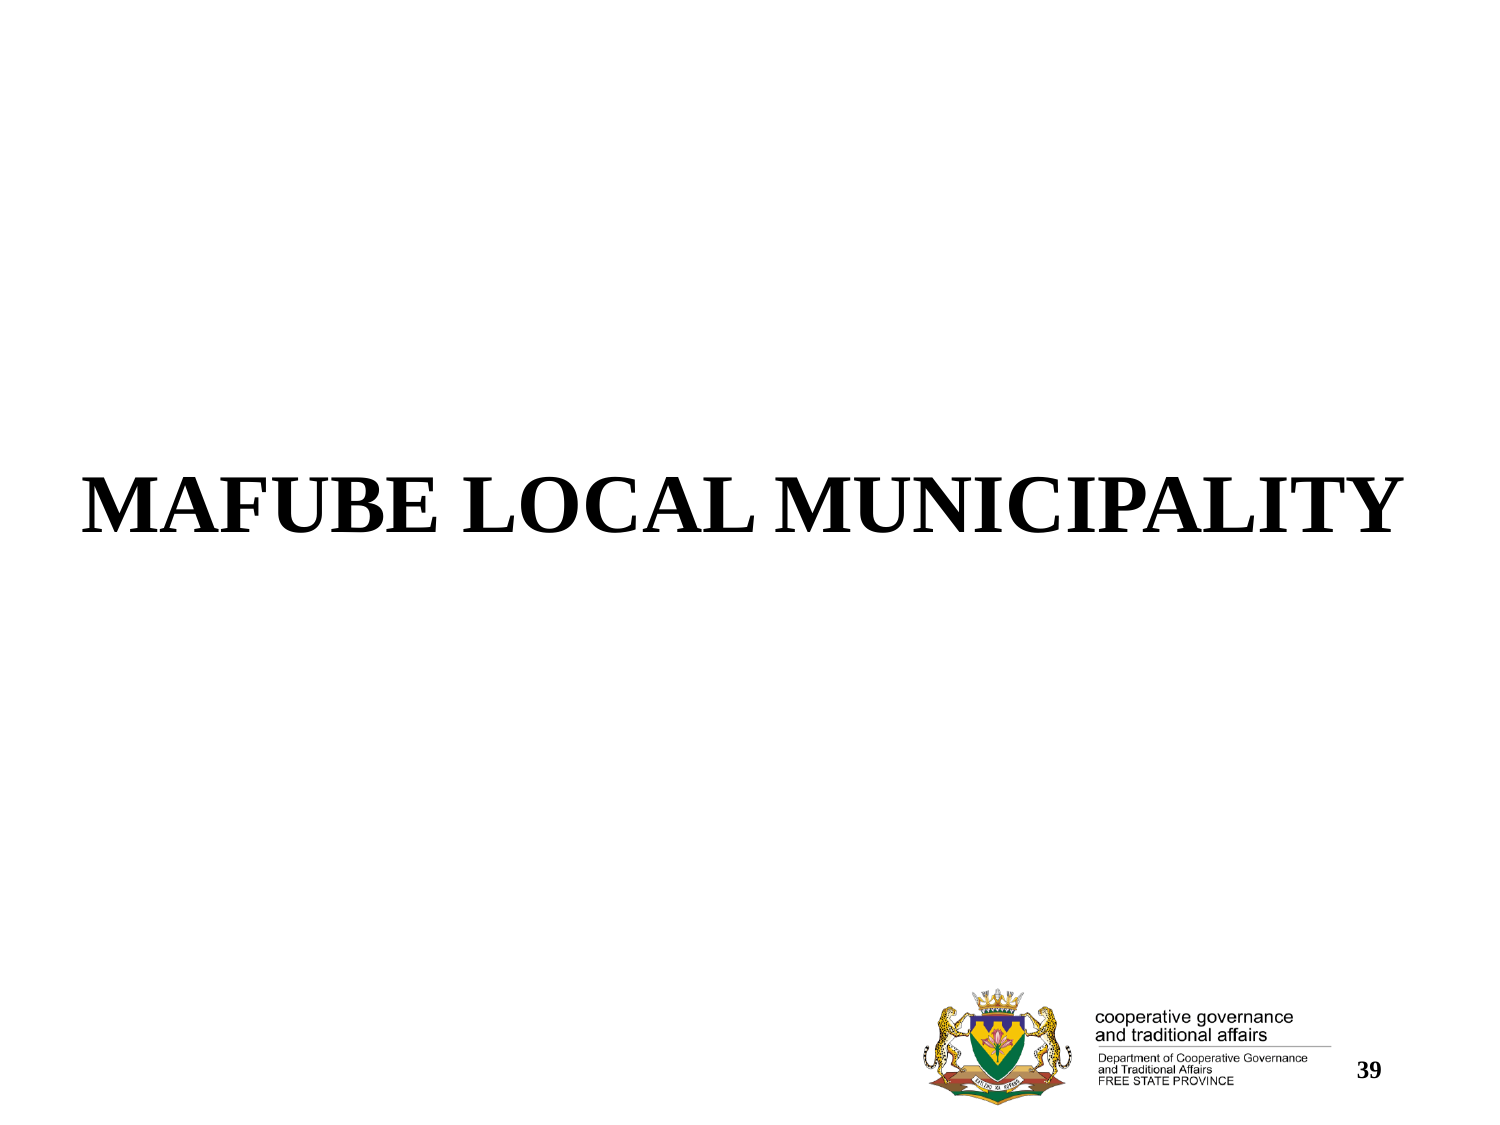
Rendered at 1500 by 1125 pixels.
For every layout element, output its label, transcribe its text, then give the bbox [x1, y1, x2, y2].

list MAFUBE LOCAL MUNICIPALITY [51, 111, 1437, 1014]
picture [905, 976, 1340, 1109]
slide_number 39 [1340, 1042, 1397, 1094]
